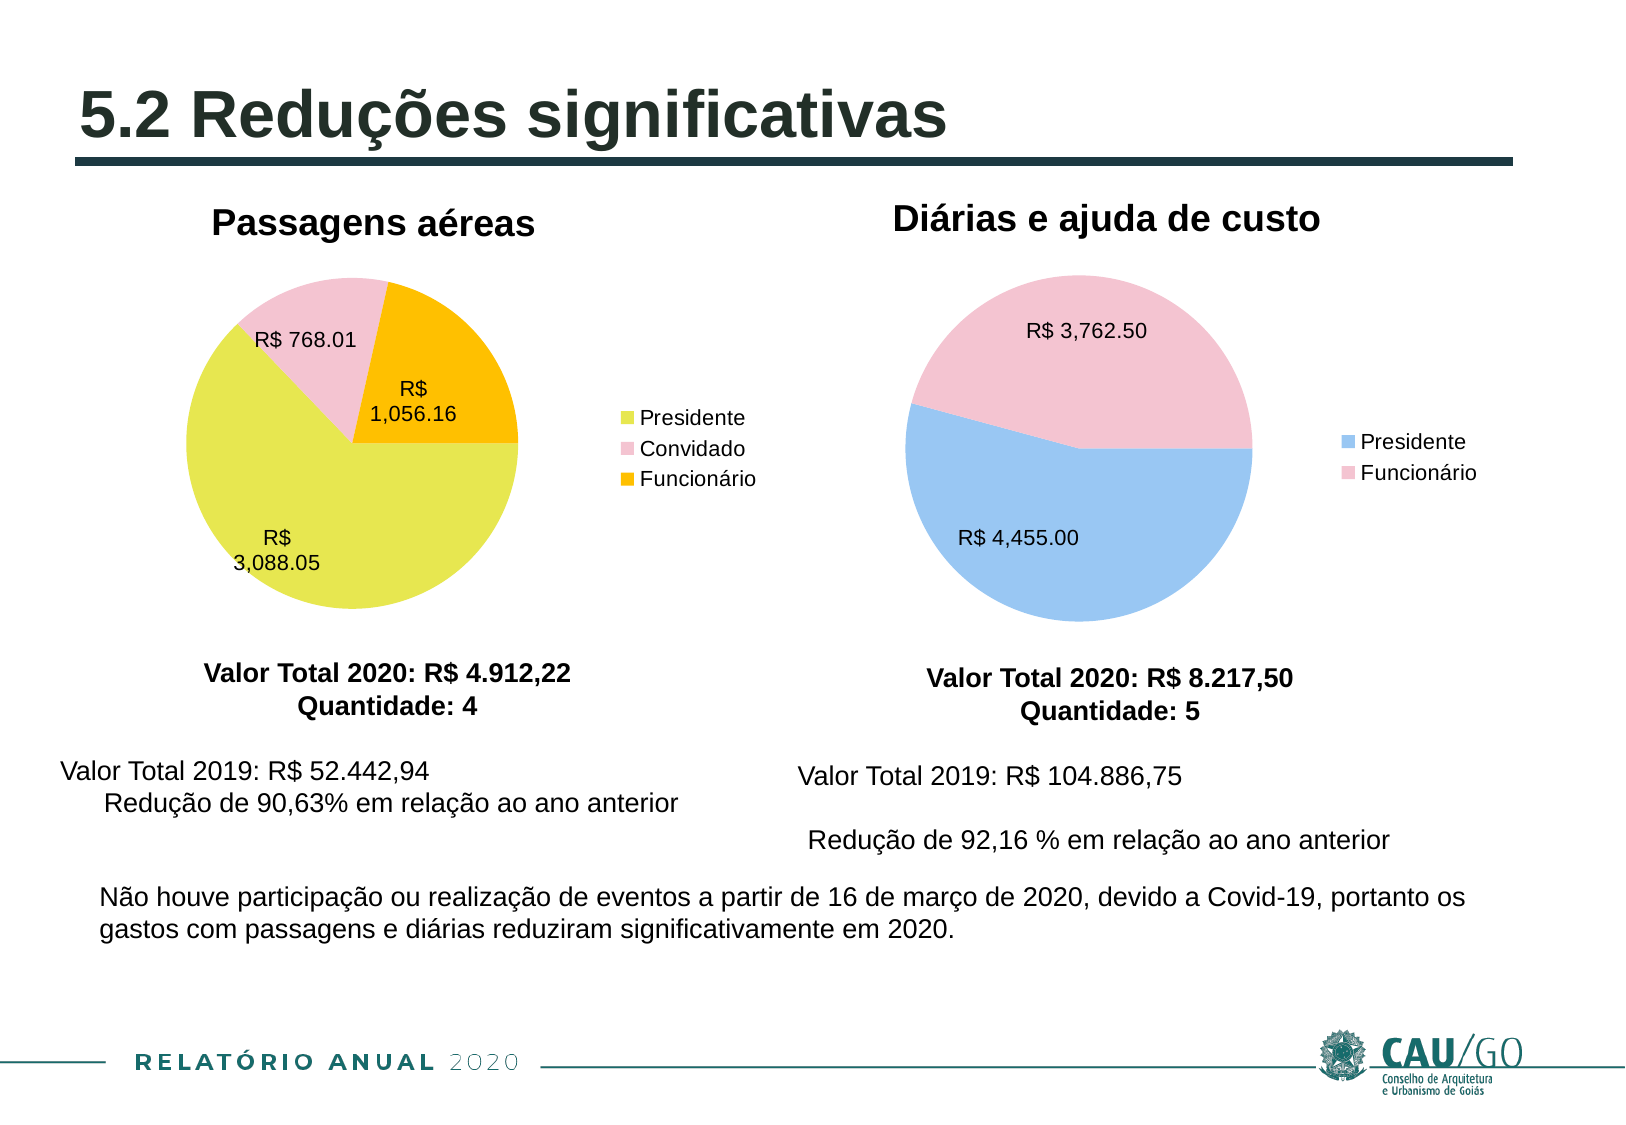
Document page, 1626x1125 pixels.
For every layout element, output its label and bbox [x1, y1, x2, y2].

chart [161, 244, 777, 654]
picture [0, 0, 1625, 1125]
chart [854, 243, 1498, 670]
